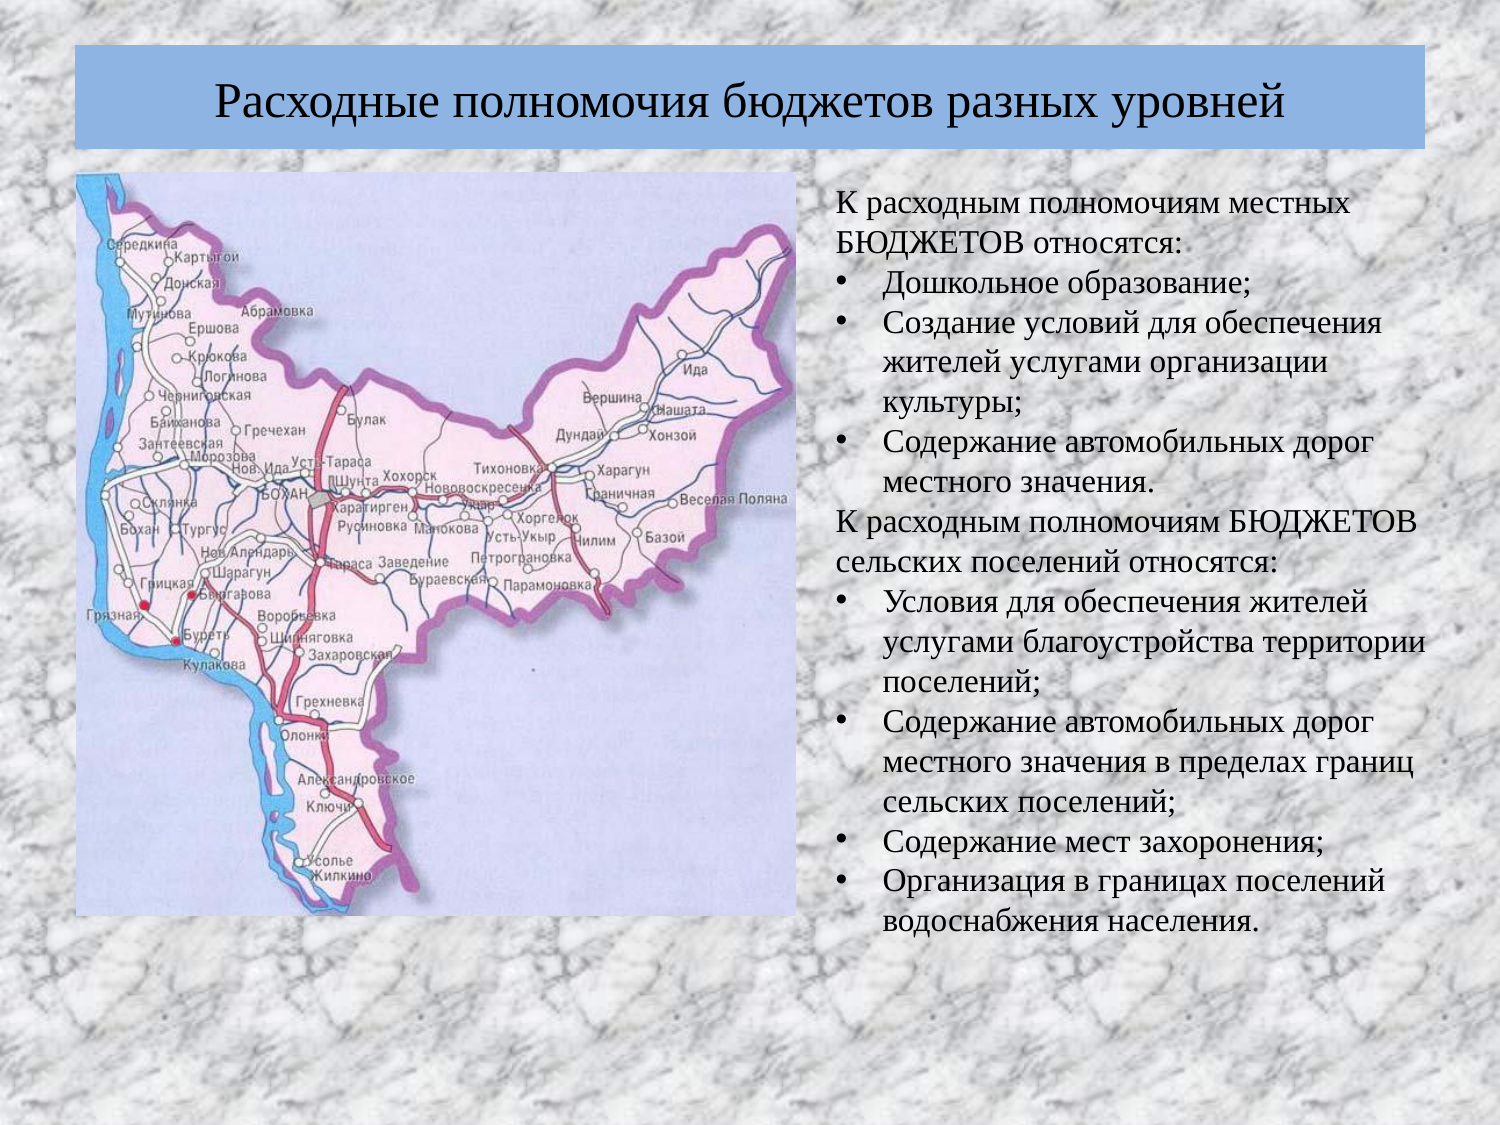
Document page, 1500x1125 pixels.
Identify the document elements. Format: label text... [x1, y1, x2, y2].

picture [0, 0, 1500, 1125]
text_box К расходным полномочиям местных БЮДЖЕТОВ относятся: Дошкольное образование; Создание условий для обеспечения жителей услугами организации культуры; Содержание автомобильных дорог местного значения. К расходным полномочиям БЮДЖЕТОВ сельских поселений относятся: Условия для обеспечения жителей услугами благоустройства территории поселений; Содержание автомобильных дорог местного значения в пределах границ сельских поселений; Содержание мест захоронения; Организация в границах поселений водоснабжения населения. [820, 172, 1447, 991]
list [76, 172, 797, 916]
title Расходные полномочия бюджетов разных уровней [75, 45, 1425, 149]
